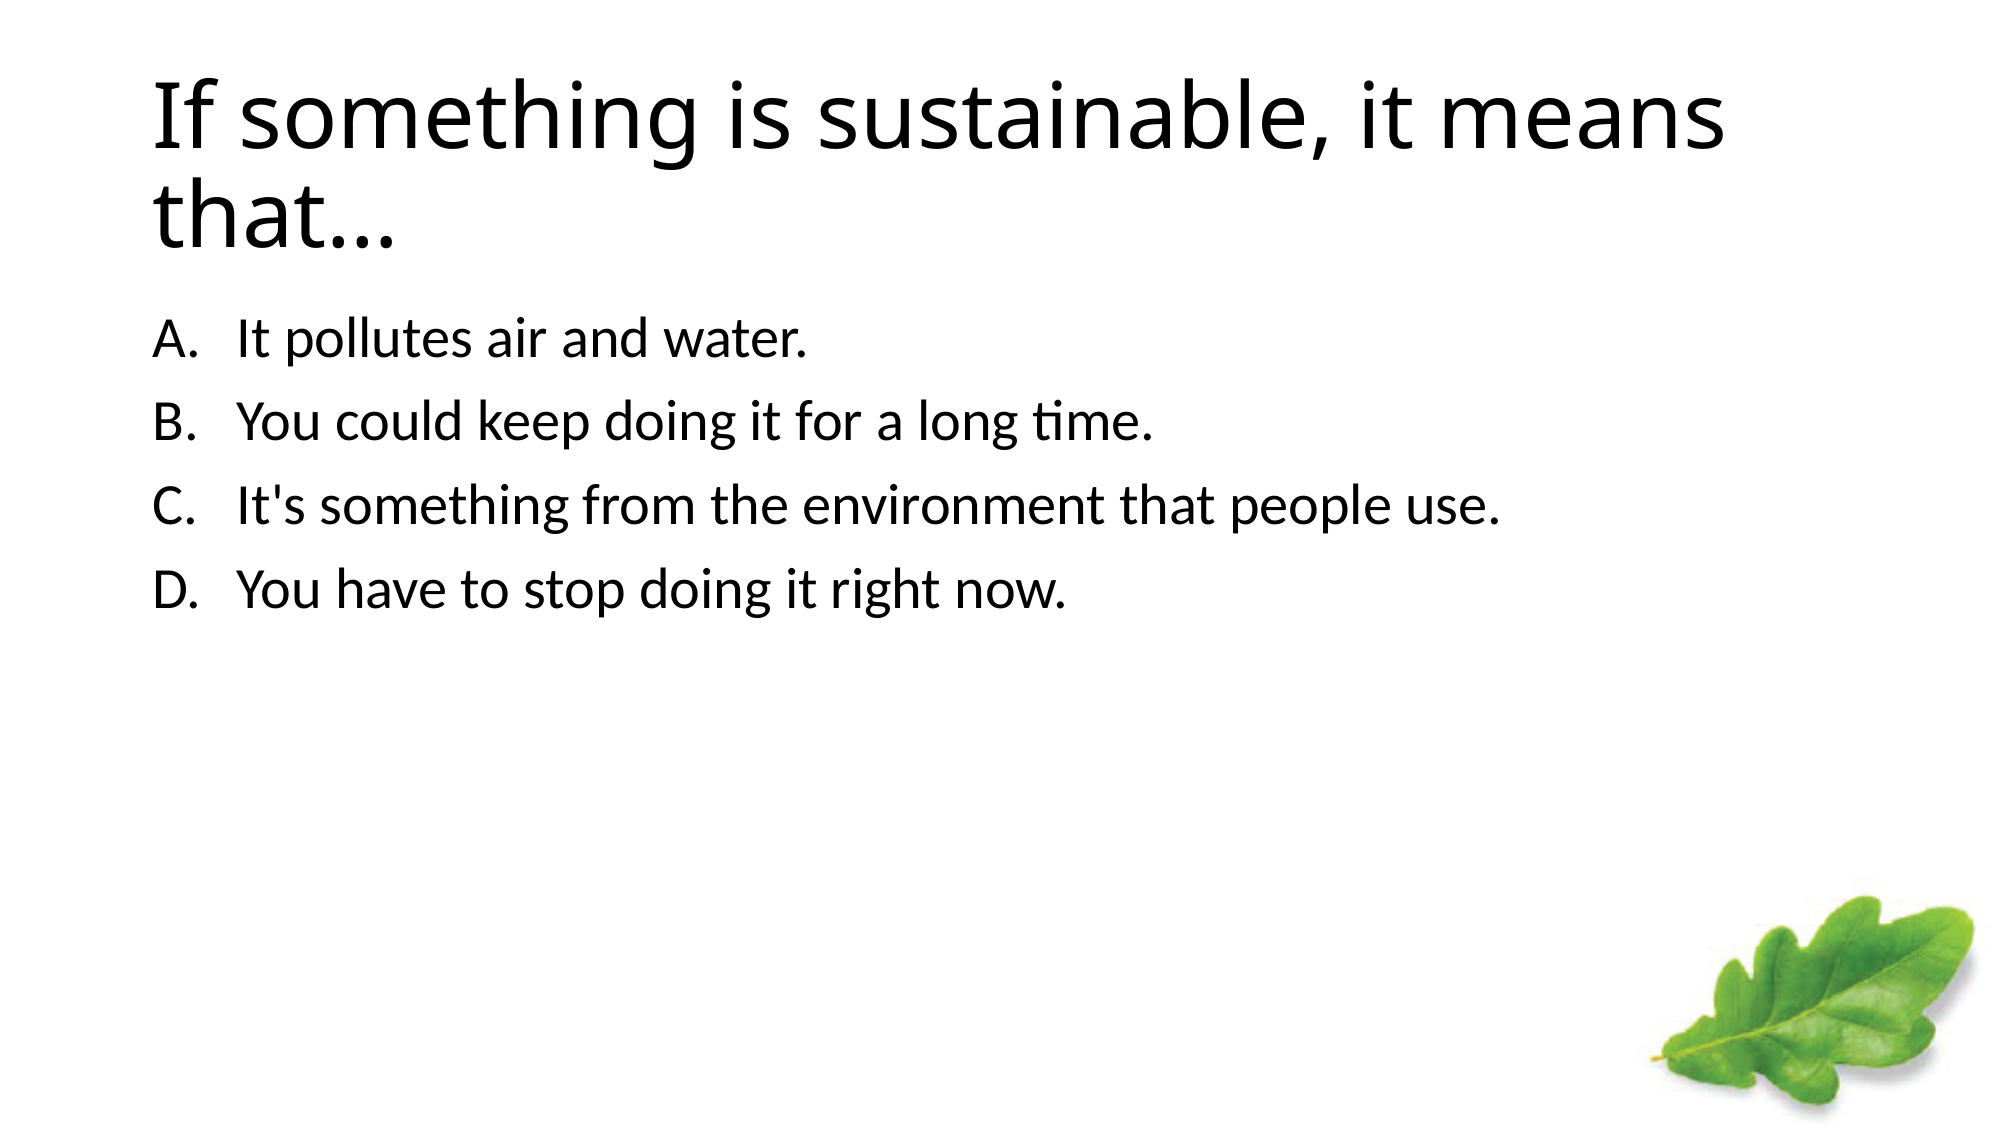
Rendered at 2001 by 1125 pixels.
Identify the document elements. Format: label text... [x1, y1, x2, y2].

list It pollutes air and water. You could keep doing it for a long time. It's something from the environment that people use. You have to stop doing it right now. [137, 299, 1863, 1014]
title If something is sustainable, it means that… [137, 59, 1863, 278]
picture [1637, 874, 2000, 1125]
